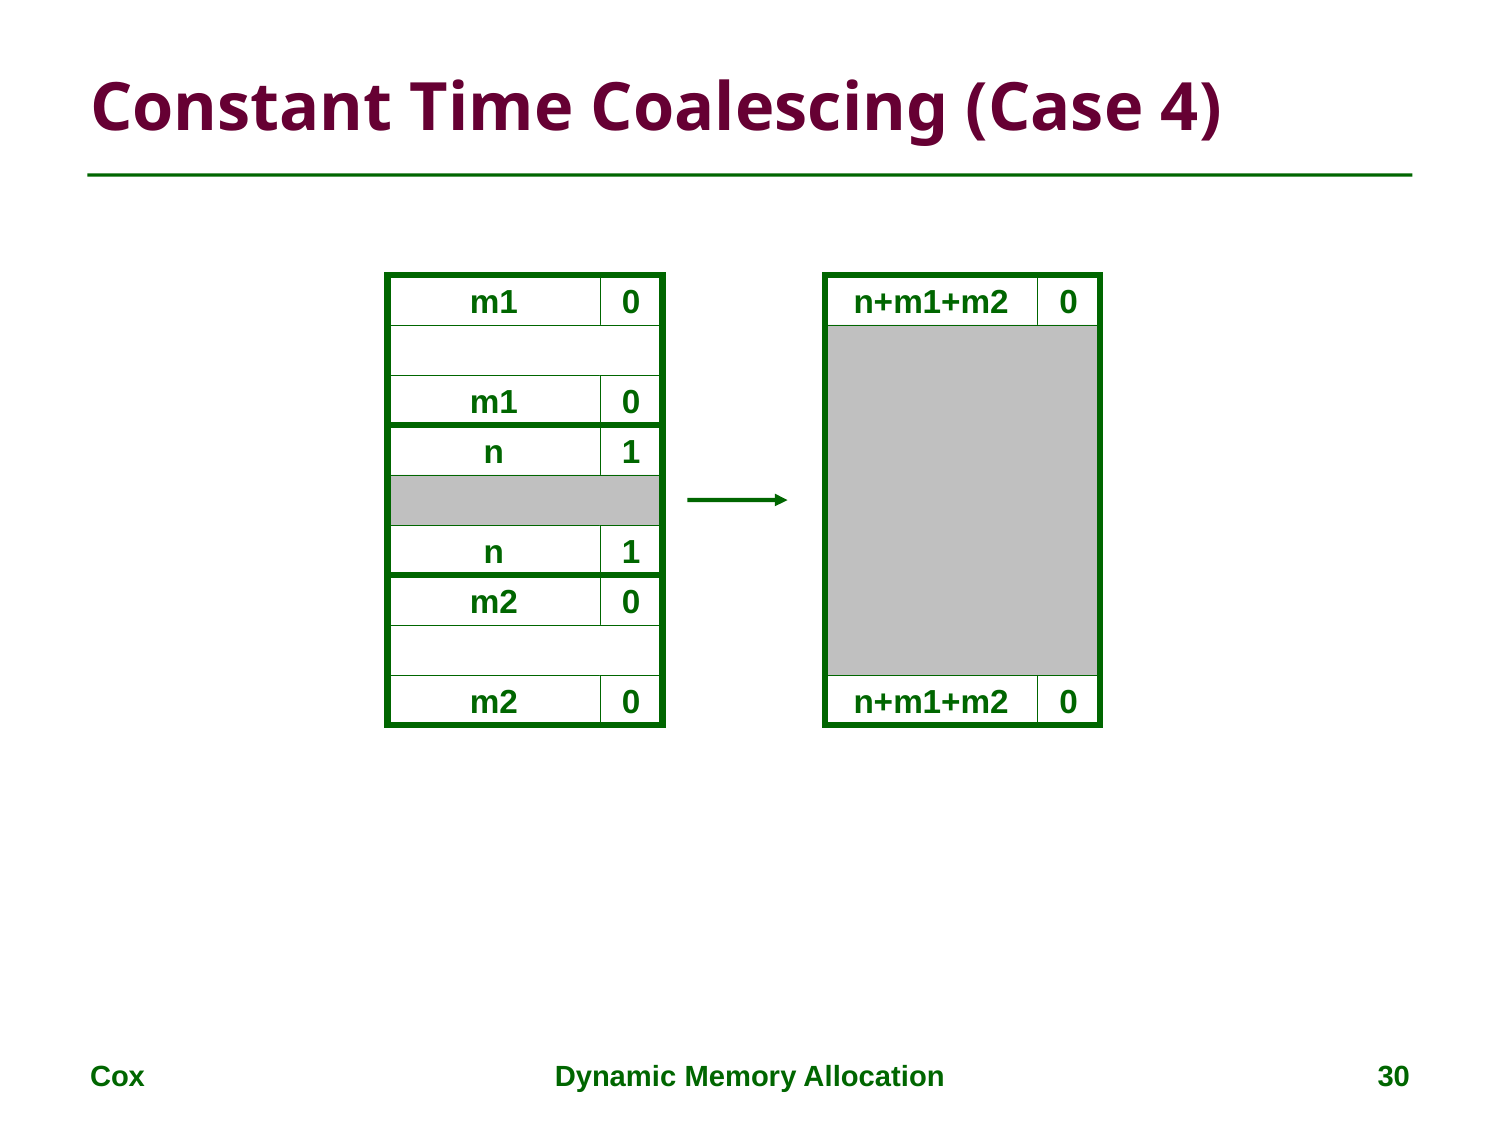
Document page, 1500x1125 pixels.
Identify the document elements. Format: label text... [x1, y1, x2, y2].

text_box [825, 274, 1100, 725]
text_box [387, 424, 663, 574]
text_box [687, 493, 788, 507]
title Constant Time Coalescing (Case 4) [75, 45, 1425, 163]
text_box [387, 274, 663, 424]
slide_number 30 [1074, 1049, 1426, 1103]
text_box [387, 574, 663, 725]
footer Dynamic Memory Allocation [512, 1049, 988, 1103]
slide_number Cox [74, 1049, 426, 1103]
